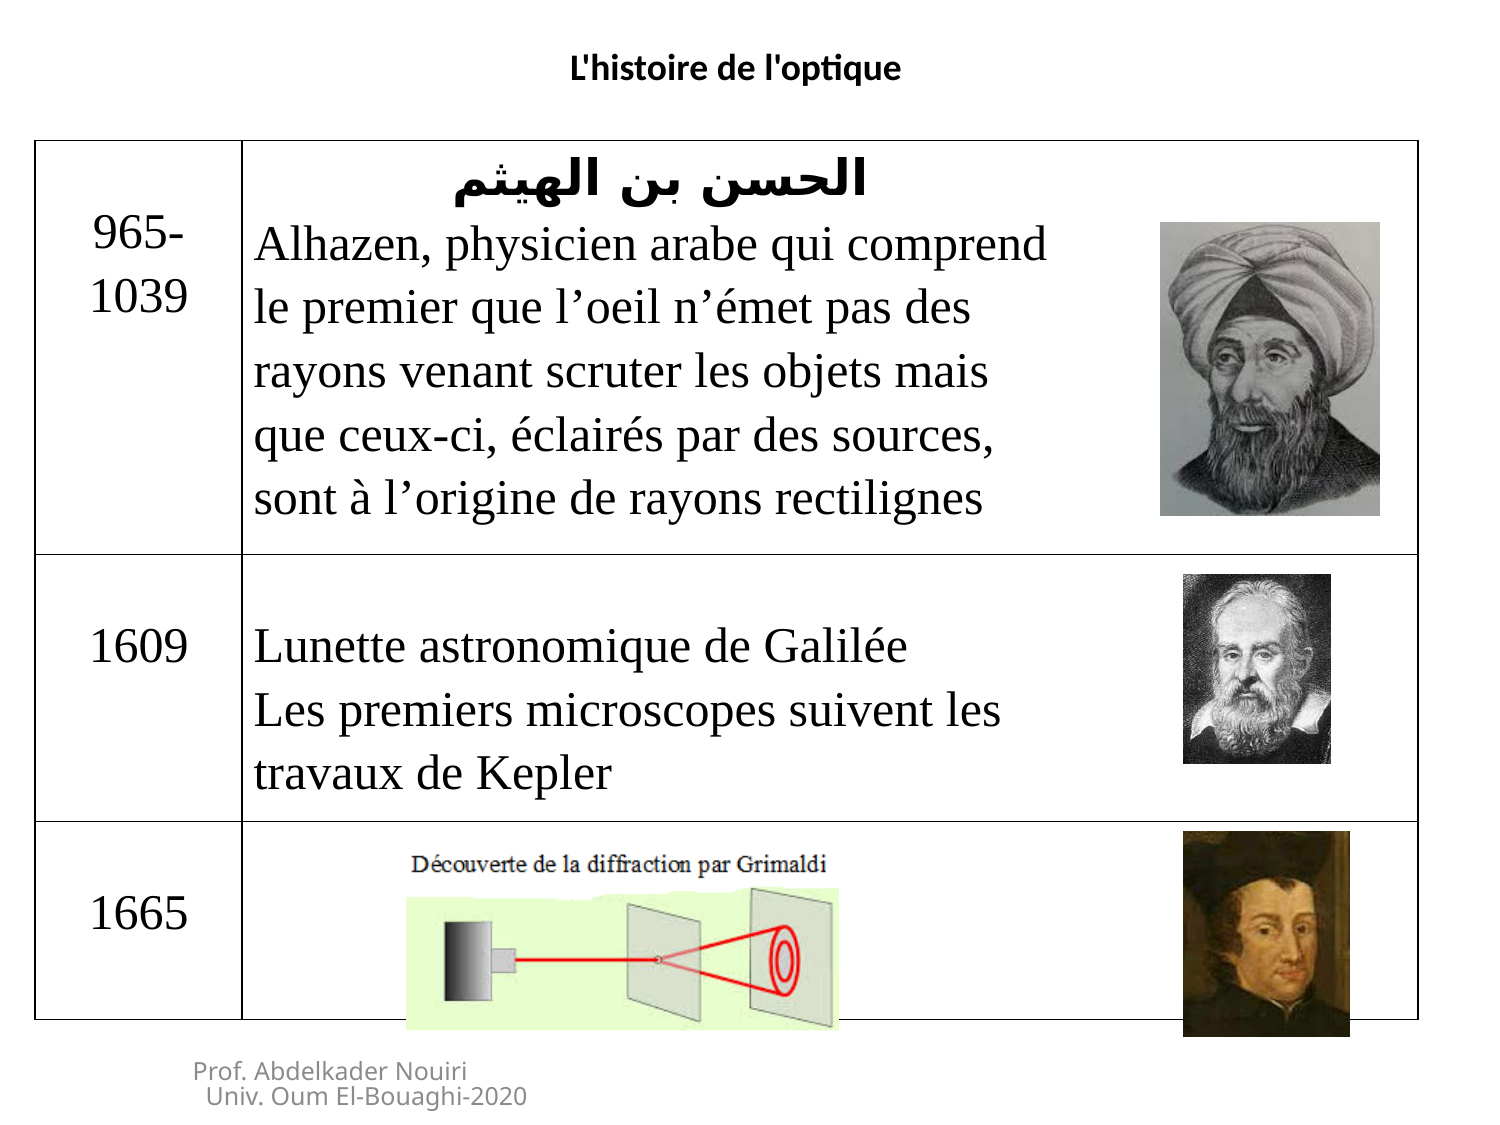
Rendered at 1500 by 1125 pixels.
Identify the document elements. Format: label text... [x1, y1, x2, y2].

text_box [406, 843, 839, 1032]
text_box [1183, 573, 1331, 764]
text_box L'histoire de l'optique [554, 35, 917, 95]
table_header 965-1039 [36, 141, 241, 554]
table_cell [974, 822, 1417, 1019]
table_cell 1665 [36, 822, 241, 1019]
table_cell 1609 [36, 555, 241, 821]
footer Prof. Abdelkader Nouiri Univ. Oum El-Bouaghi-2020 [512, 1042, 988, 1103]
table_header [1079, 141, 1417, 554]
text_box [1159, 222, 1381, 516]
table_header الحسن بن الهيثم Alhazen, physicien arabe qui comprend le premier que l’oeil n’émet pas des rayons venant scruter les objets mais que ceux-ci, éclairés par des sources, sont à l’origine de rayons rectilignes [243, 141, 1079, 554]
table_cell Lunette astronomique de Galilée Les premiers microscopes suivent les travaux de Kepler [243, 555, 1026, 821]
table_cell [1026, 555, 1417, 821]
table_cell [243, 822, 974, 1019]
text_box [1183, 831, 1350, 1037]
